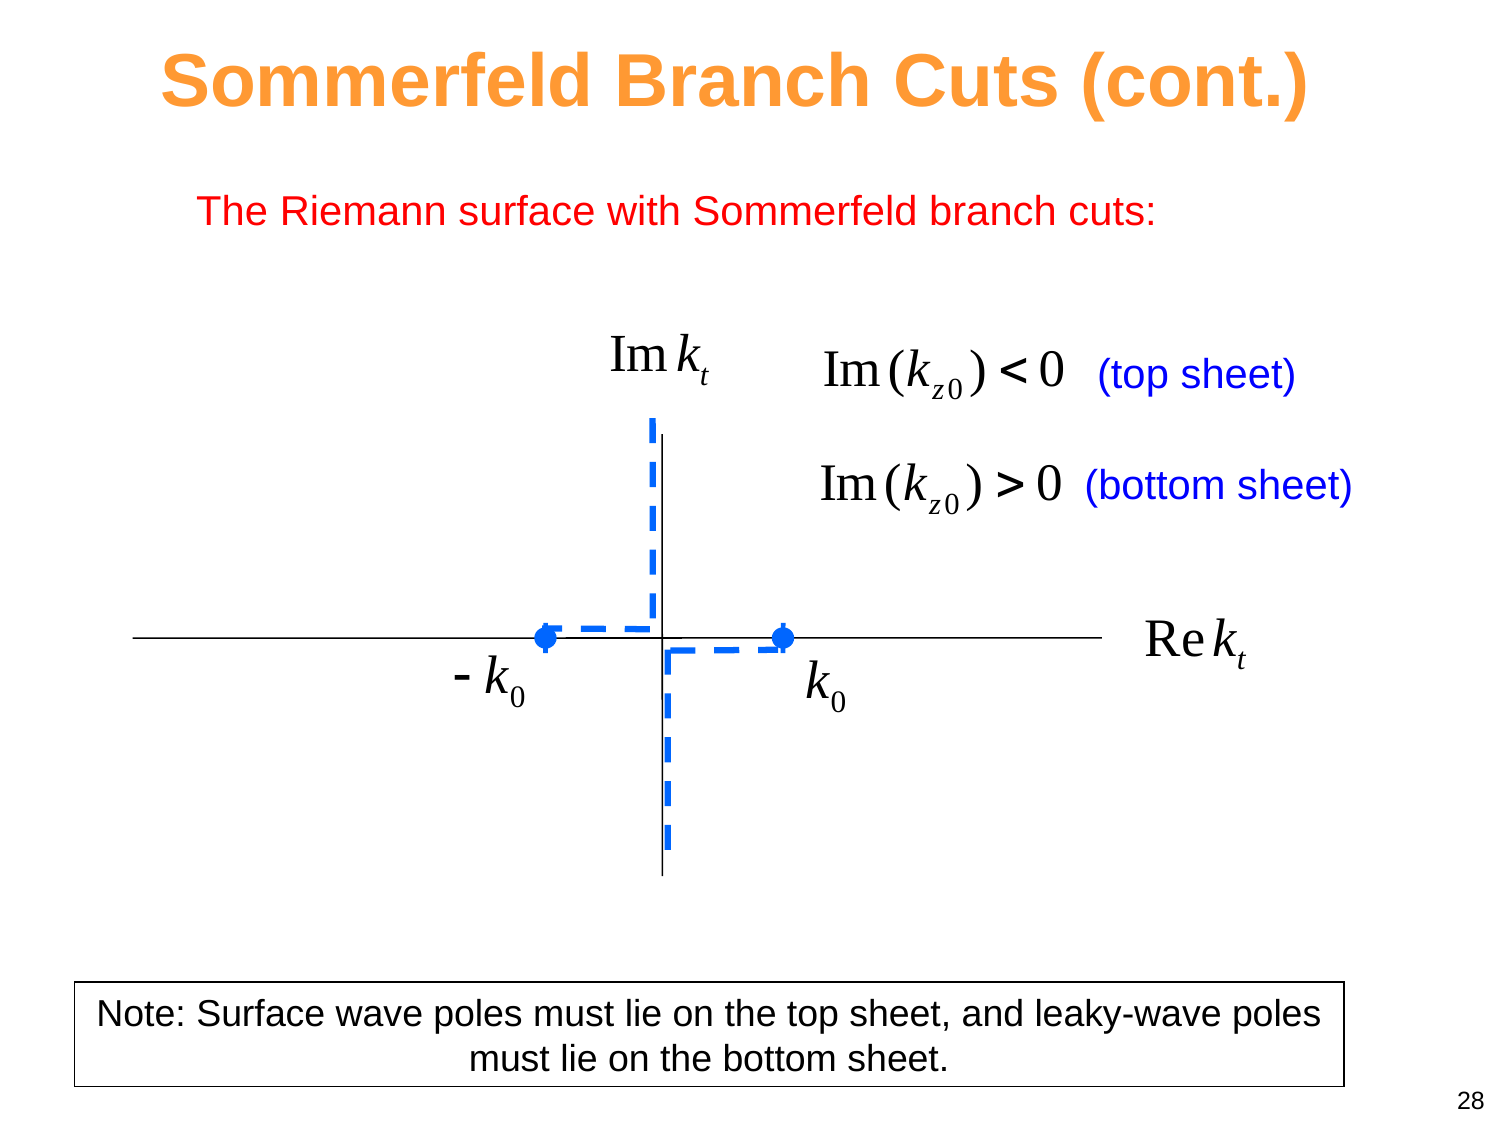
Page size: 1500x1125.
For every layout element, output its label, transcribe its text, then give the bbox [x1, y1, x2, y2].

text_box Sommerfeld Branch Cuts (cont.) [102, 37, 1368, 116]
slide_number 28 [1149, 1046, 1500, 1125]
text_box Note: Surface wave poles must lie on the top sheet, and leaky-wave poles must lie on the bottom sheet. [74, 981, 1345, 1087]
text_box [132, 318, 1354, 877]
text_box The Riemann surface with Sommerfeld branch cuts: [196, 189, 1246, 235]
